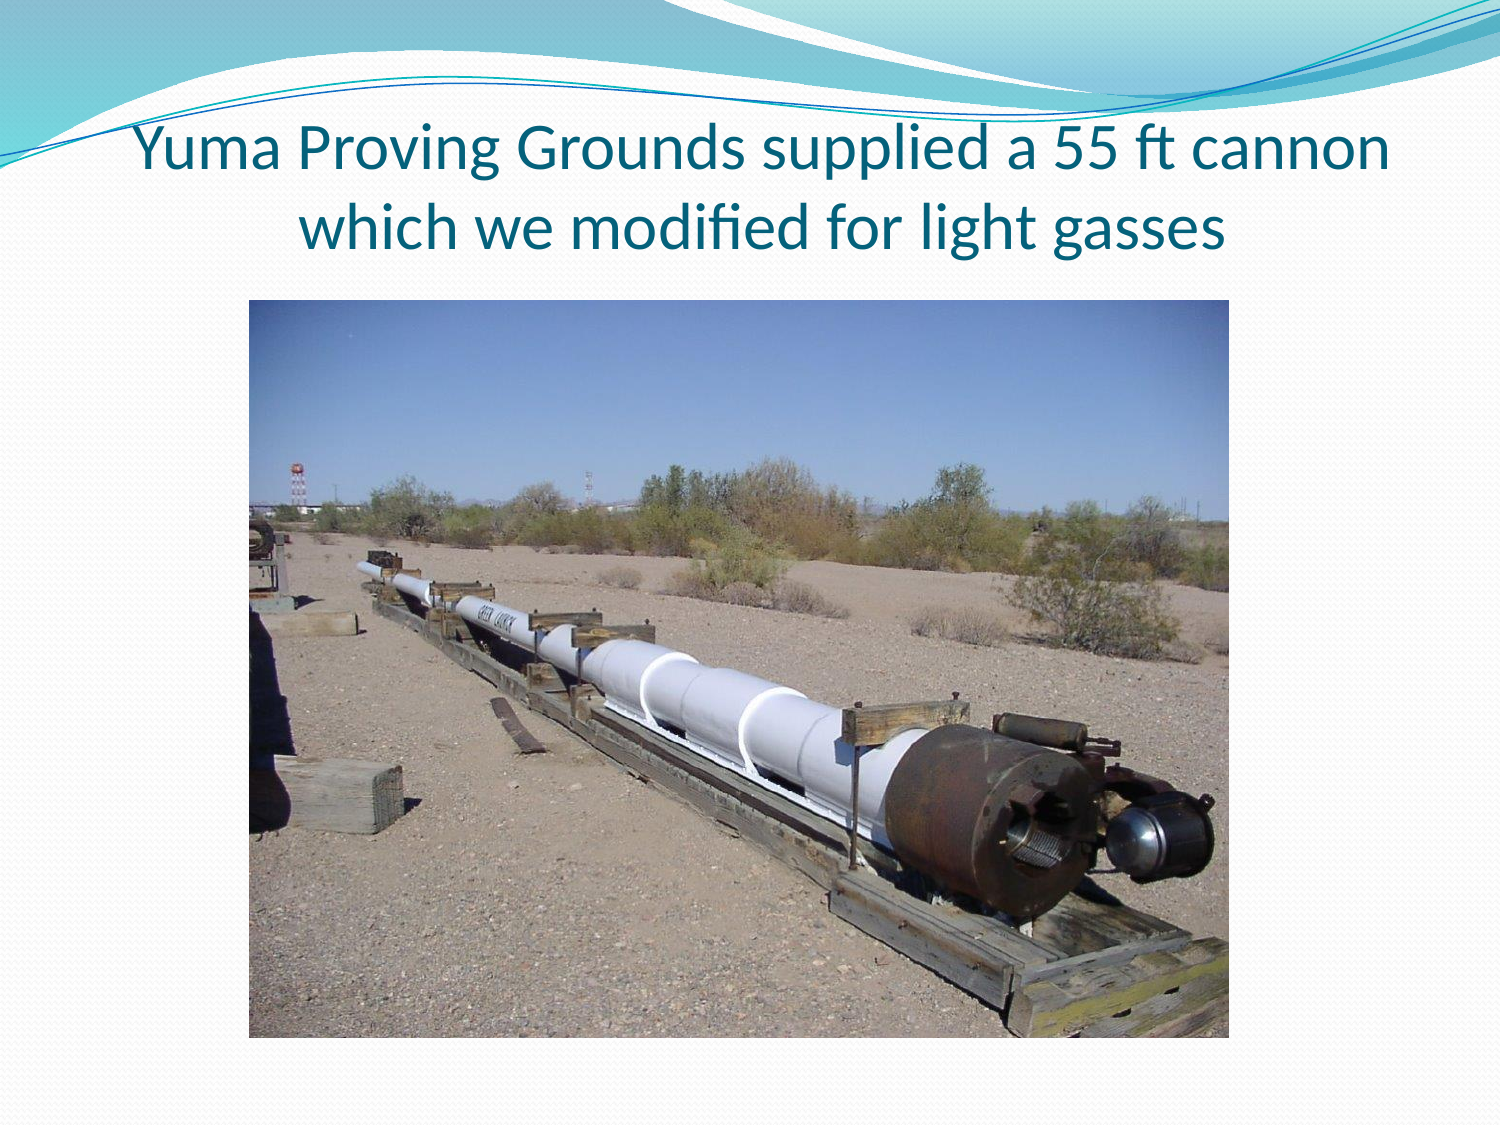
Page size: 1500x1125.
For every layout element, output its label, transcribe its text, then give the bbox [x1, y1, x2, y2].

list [249, 300, 1229, 1038]
title Yuma Proving Grounds supplied a 55 ft cannon which we modified for light gasses [87, 75, 1438, 263]
